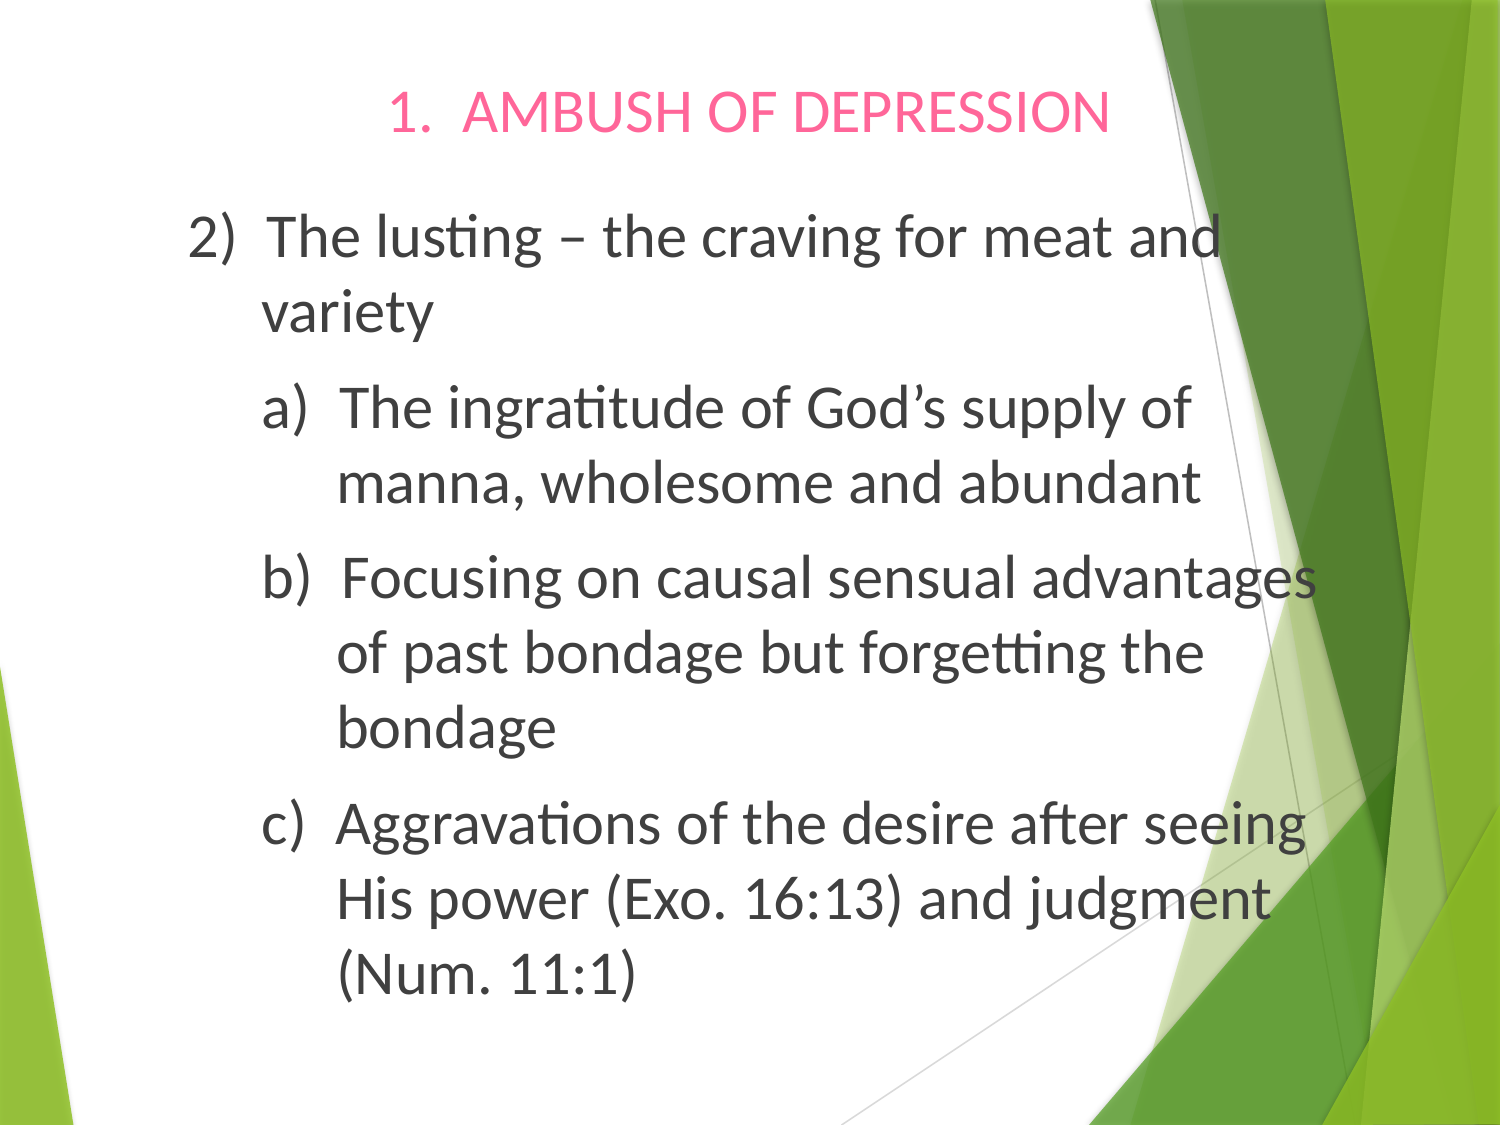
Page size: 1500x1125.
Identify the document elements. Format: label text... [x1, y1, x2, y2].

list 2) The lusting – the craving for meat and variety a) The ingratitude of God’s supply of manna, wholesome and abundant b) Focusing on causal sensual advantages of past bondage but forgetting the bondage c) Aggravations of the desire after seeing His power (Exo. 16:13) and judgment (Num. 11:1) [99, 188, 1400, 1038]
title 1. AMBUSH OF DEPRESSION [0, 62, 1500, 188]
